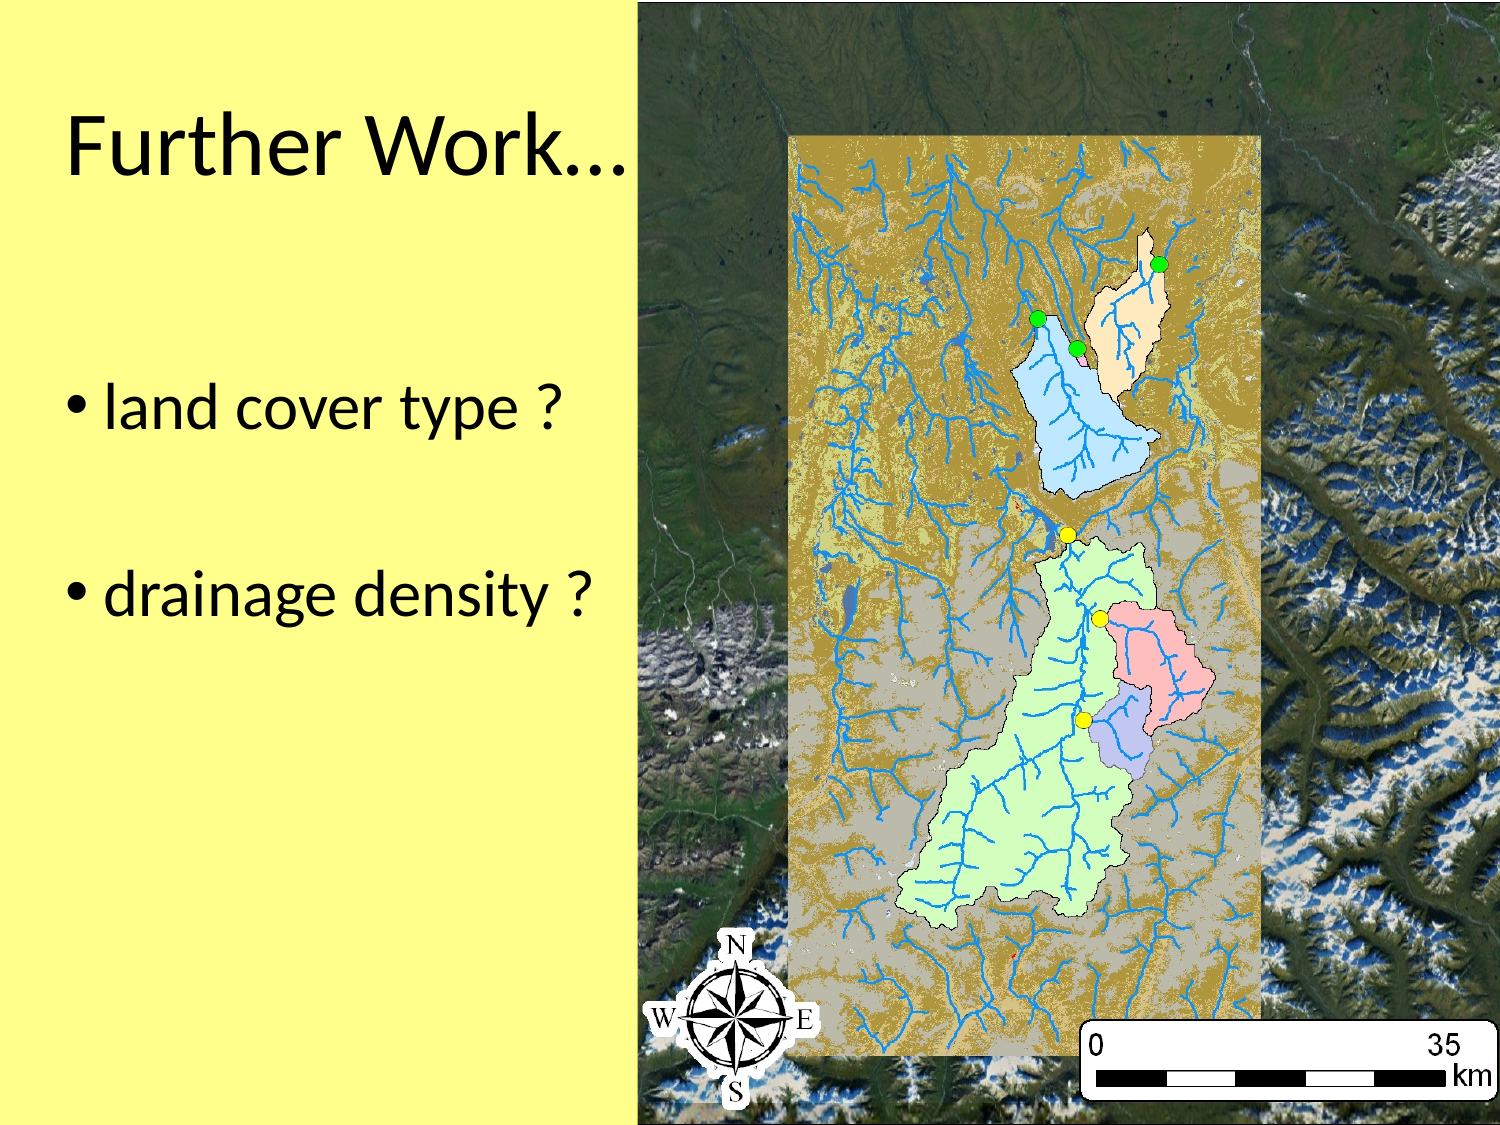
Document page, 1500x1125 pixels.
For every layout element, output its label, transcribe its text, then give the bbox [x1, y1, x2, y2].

title Further Work… [50, 45, 632, 233]
picture [637, 0, 1500, 1125]
text_box land cover type ? drainage density ? [50, 262, 613, 1005]
